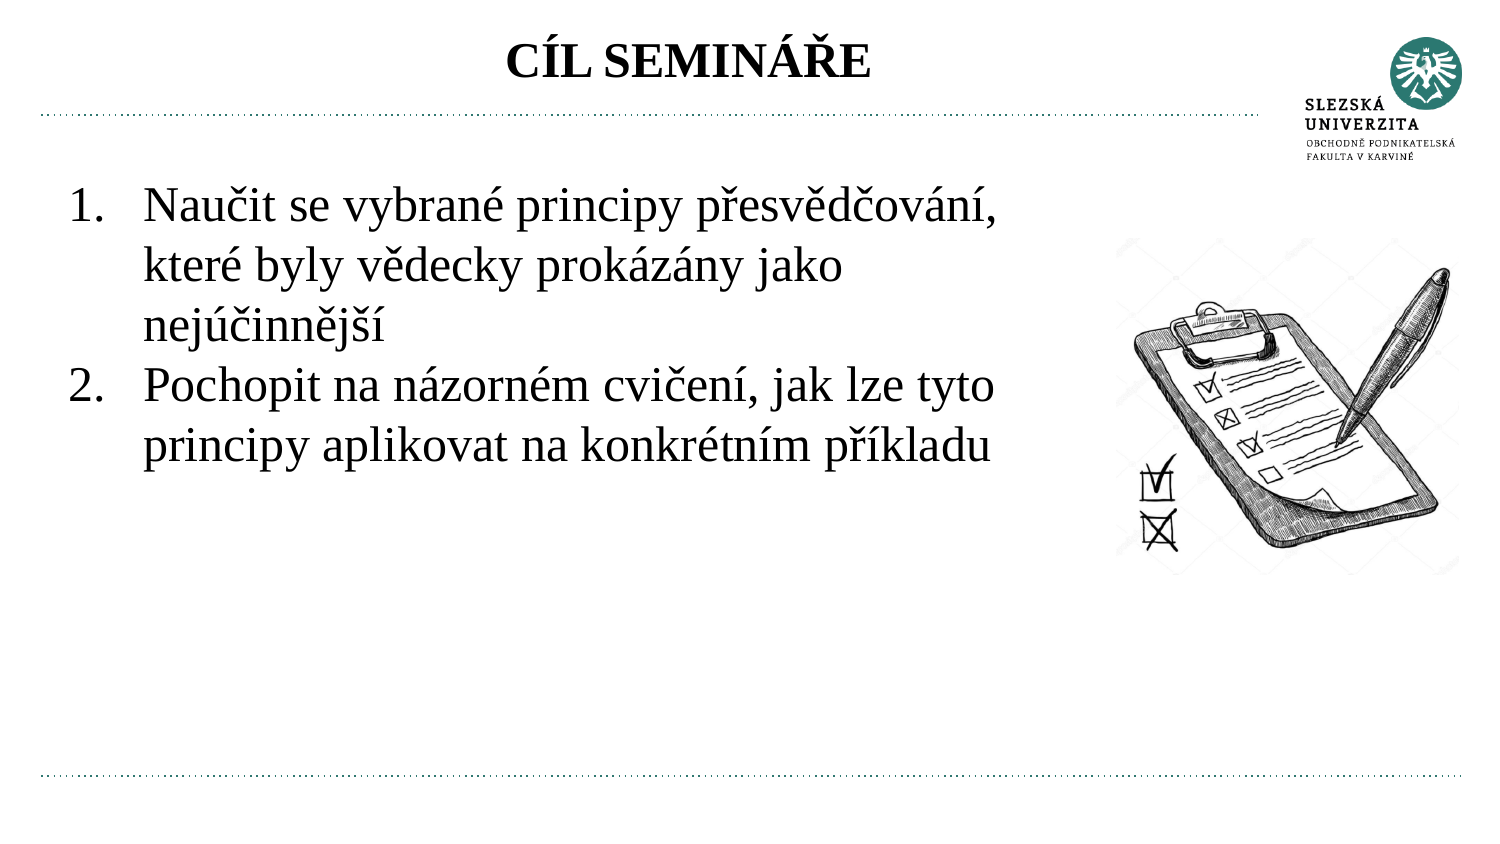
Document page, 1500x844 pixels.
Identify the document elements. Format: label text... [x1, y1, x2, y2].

text_box Naučit se vybrané principy přesvědčování, které byly vědecky prokázány jako nejúčinnější Pochopit na názorném cvičení, jak lze tyto principy aplikovat na konkrétním příkladu [53, 103, 1069, 479]
picture [1305, 37, 1462, 160]
picture [1115, 238, 1459, 576]
title CÍL SEMINÁŘE [490, 20, 1022, 103]
